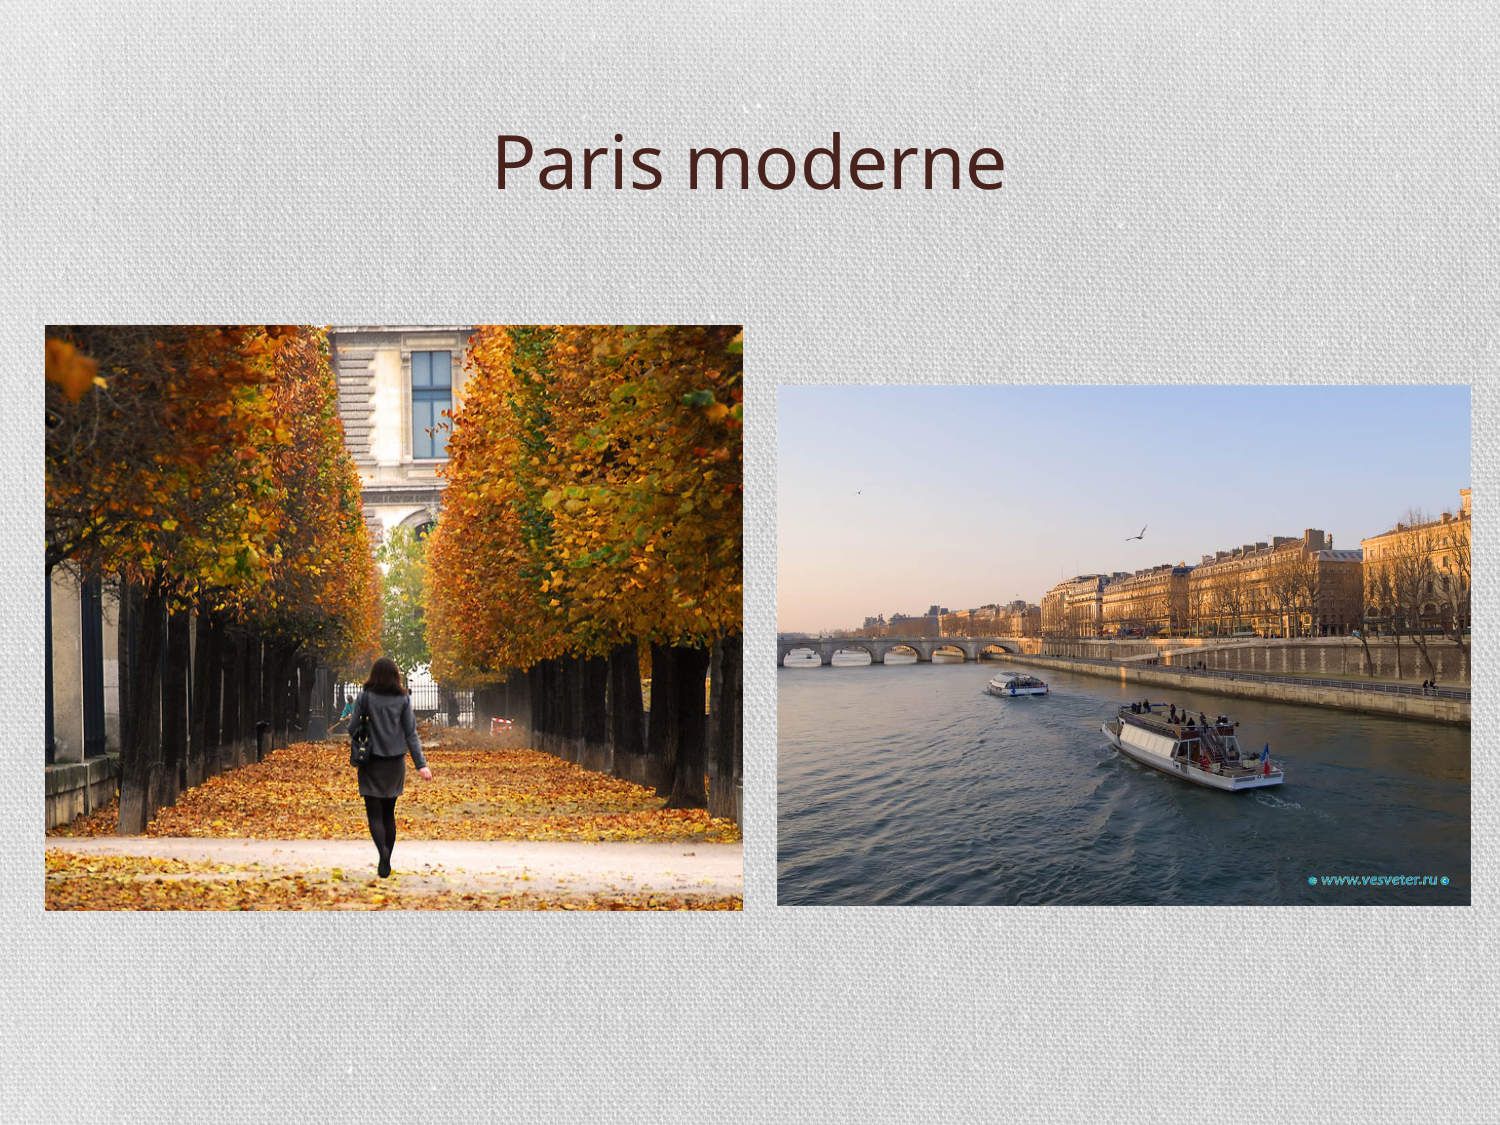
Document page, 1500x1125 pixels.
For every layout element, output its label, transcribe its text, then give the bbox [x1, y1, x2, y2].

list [45, 324, 743, 911]
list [777, 385, 1471, 906]
title Paris moderne [45, 37, 1455, 213]
